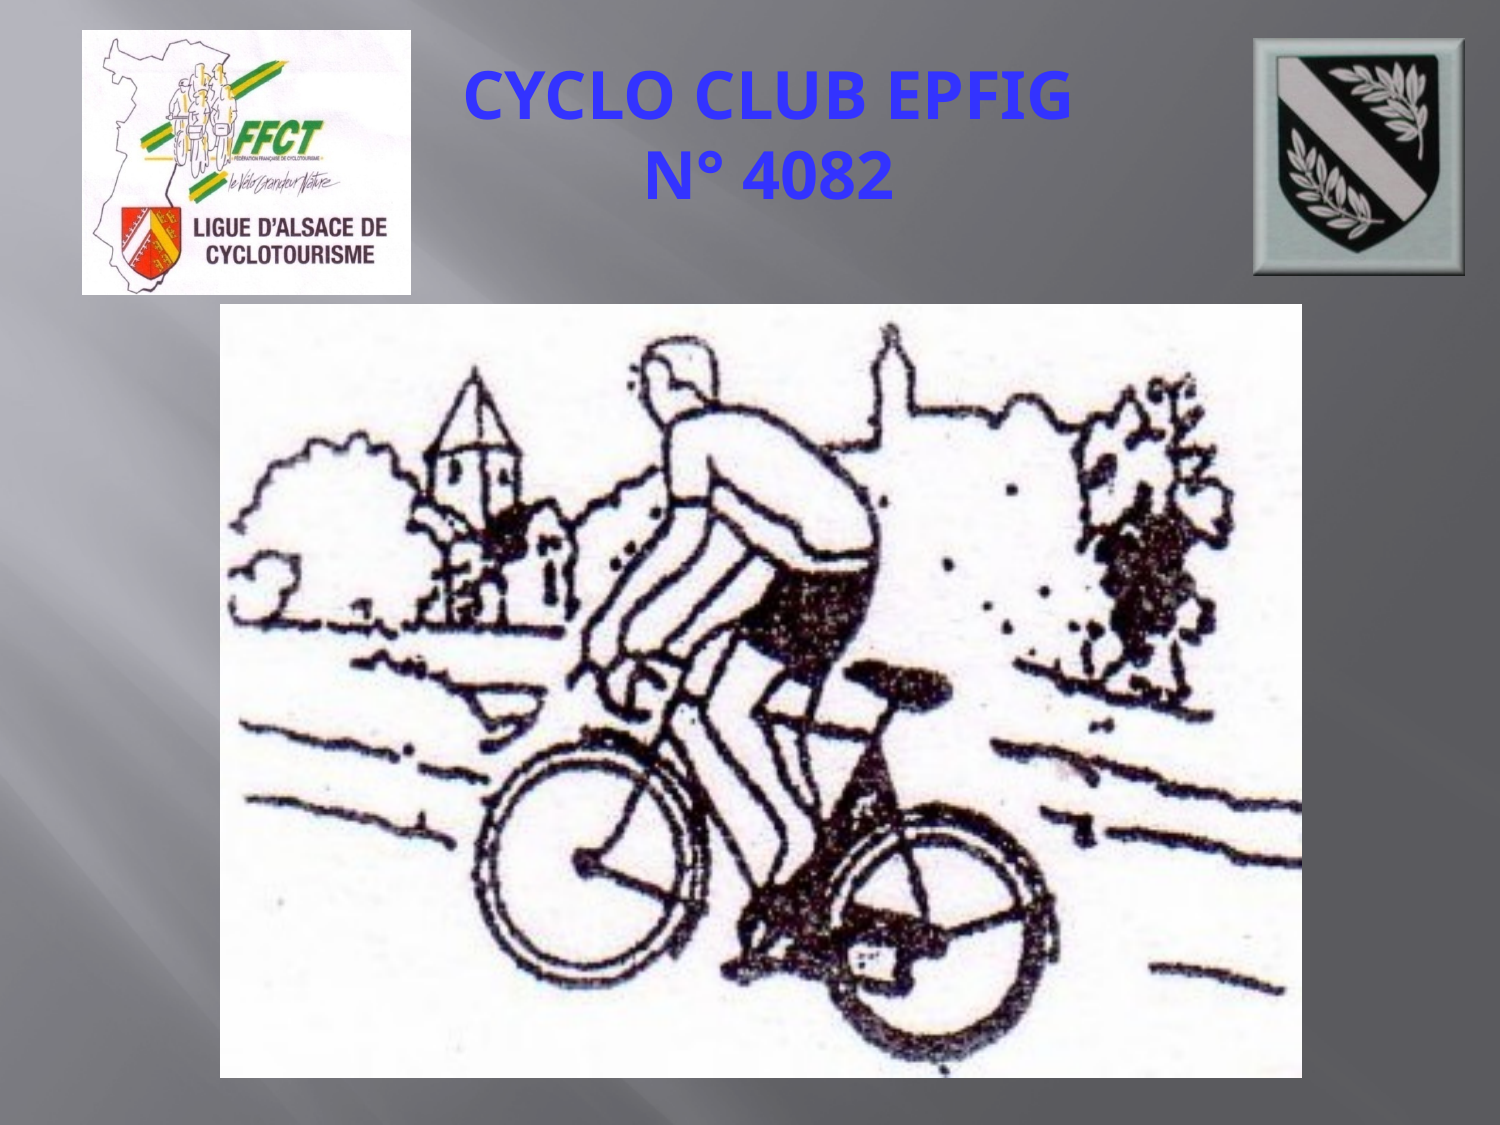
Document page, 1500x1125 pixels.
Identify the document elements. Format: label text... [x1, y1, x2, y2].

picture [1253, 37, 1466, 276]
title CYCLO CLUB EPFIG N° 4082 [437, 45, 1253, 220]
picture [220, 304, 1302, 1079]
picture [81, 30, 411, 295]
